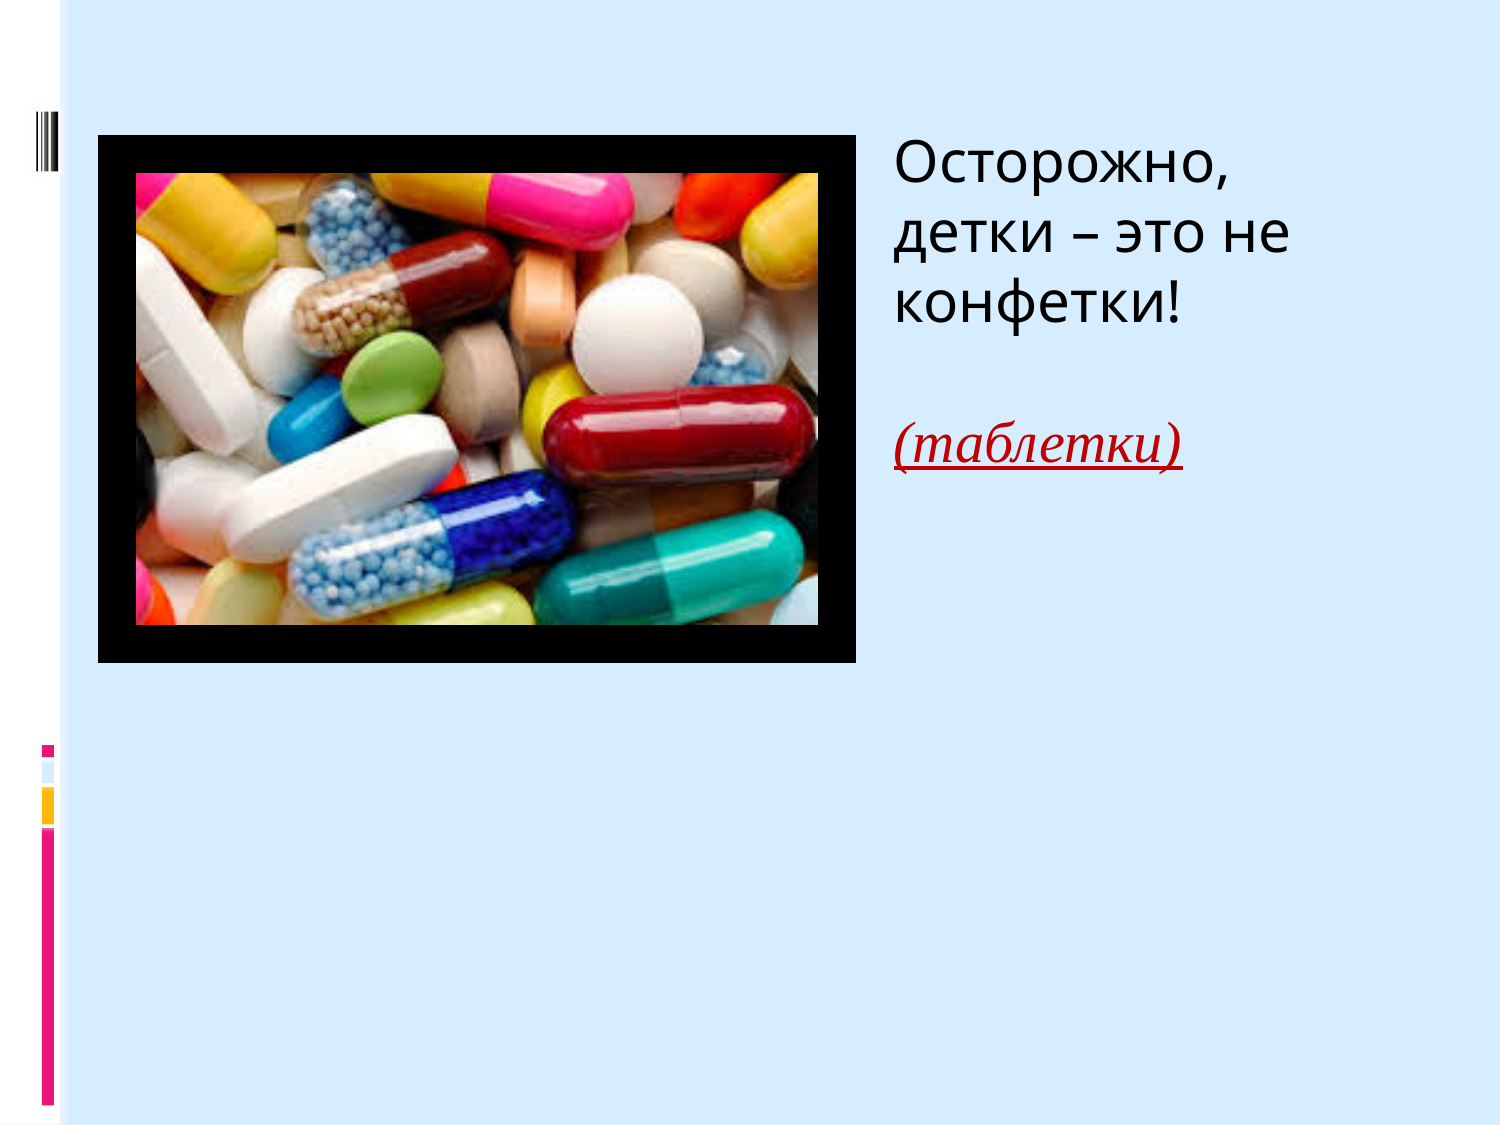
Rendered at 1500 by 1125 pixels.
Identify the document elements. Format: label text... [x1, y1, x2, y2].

picture [135, 172, 819, 626]
text_box Осторожно, детки – это не конфетки! (таблетки) [878, 117, 1418, 482]
